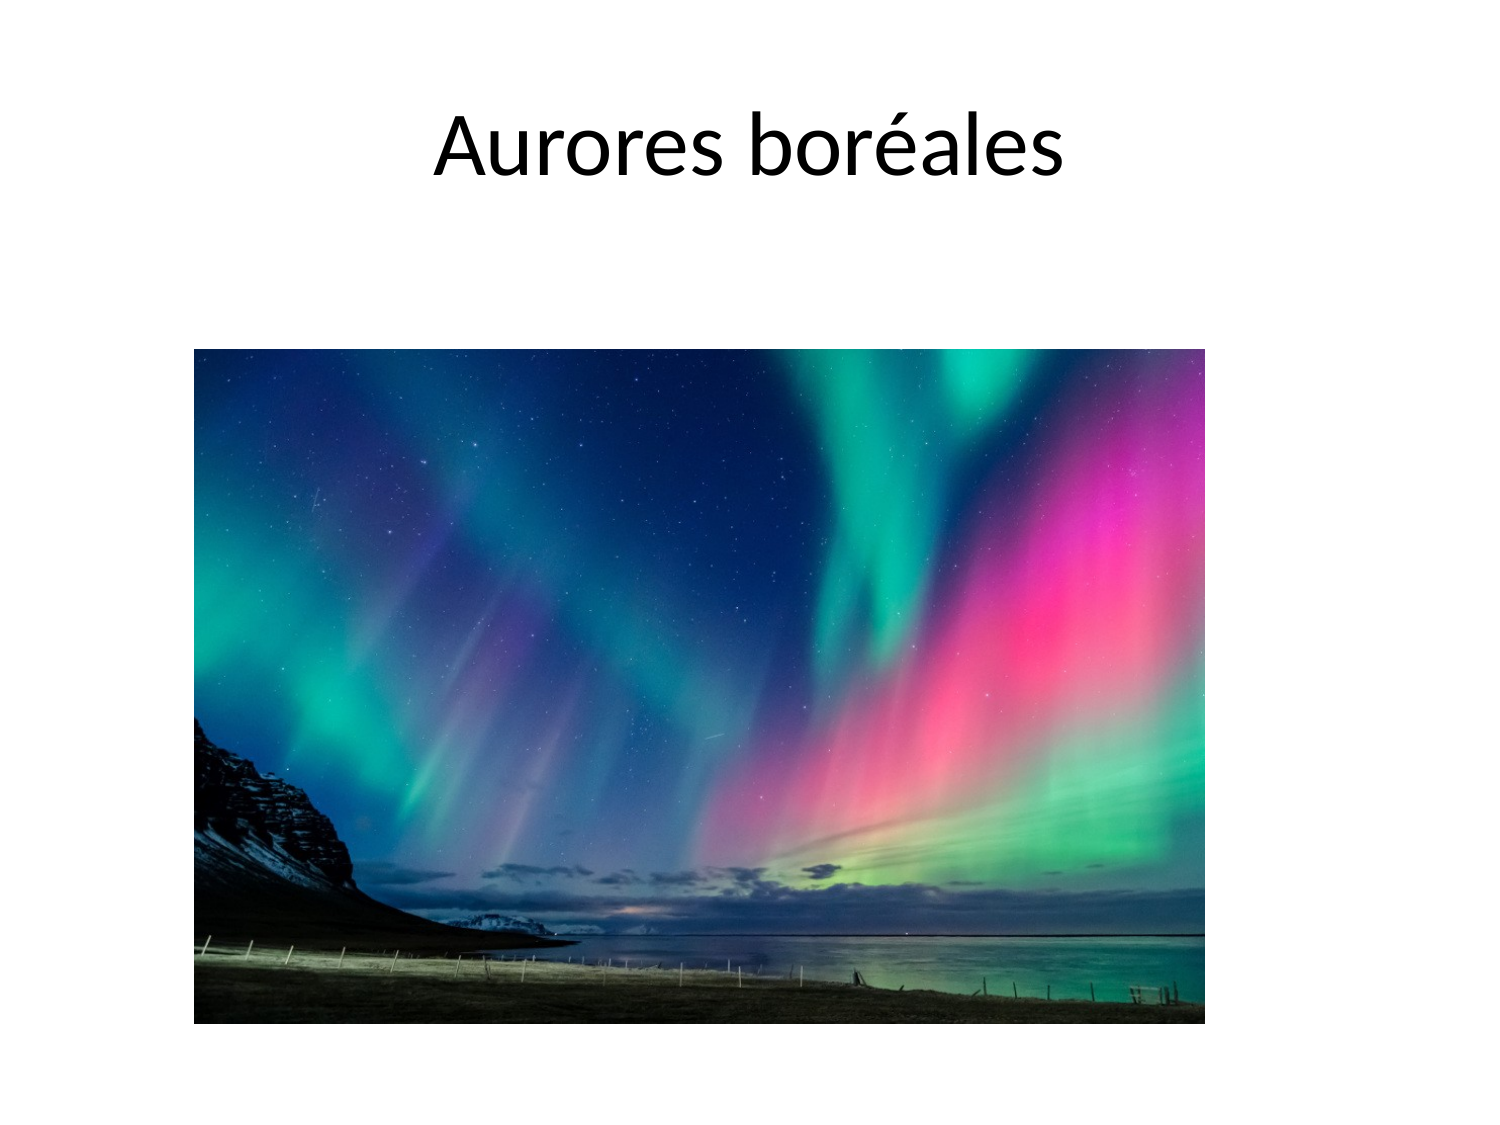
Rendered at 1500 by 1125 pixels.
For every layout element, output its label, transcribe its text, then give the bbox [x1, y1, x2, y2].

title Aurores boréales [75, 45, 1425, 233]
picture [194, 349, 1205, 1024]
